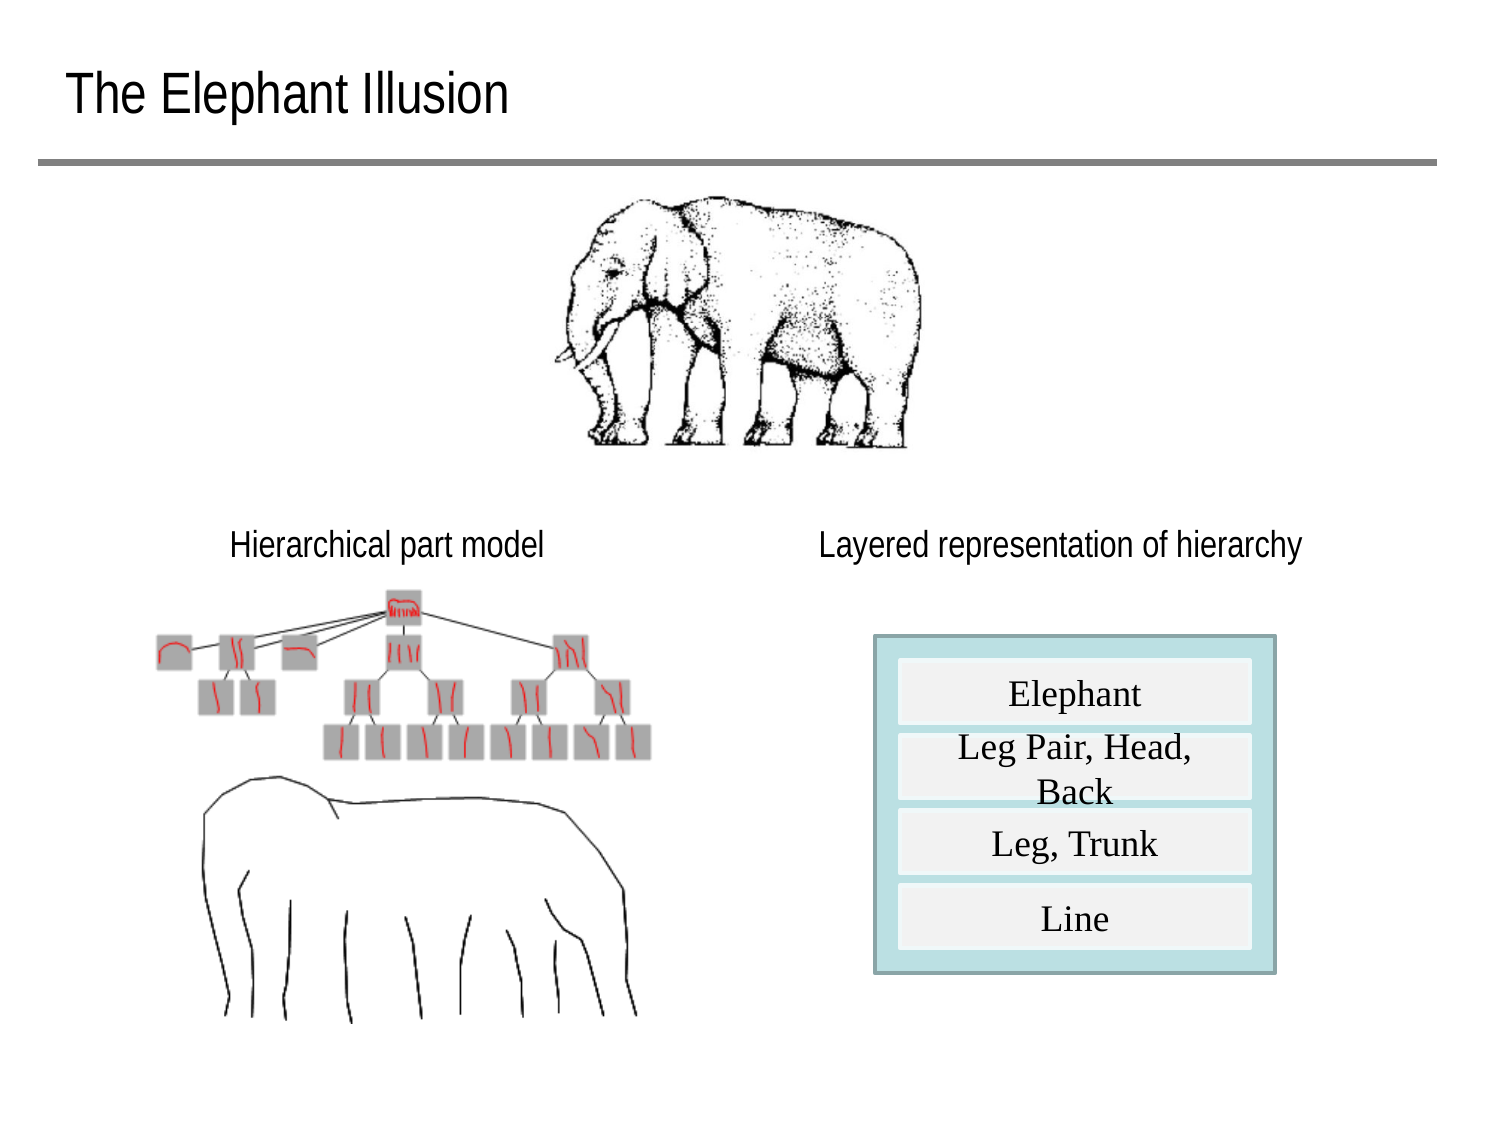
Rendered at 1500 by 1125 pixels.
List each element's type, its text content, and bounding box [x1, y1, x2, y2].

title The Elephant Illusion [49, 37, 613, 143]
text_box Hierarchical part model [214, 512, 560, 573]
text_box Elephant [898, 658, 1252, 725]
text_box Leg Pair, Head, Back [898, 733, 1252, 800]
text_box Layered representation of hierarchy [804, 512, 1318, 573]
text_box [873, 634, 1277, 975]
text_box Leg, Trunk [898, 808, 1252, 875]
picture [549, 182, 926, 458]
text_box Line [898, 883, 1252, 950]
picture [149, 585, 676, 1024]
